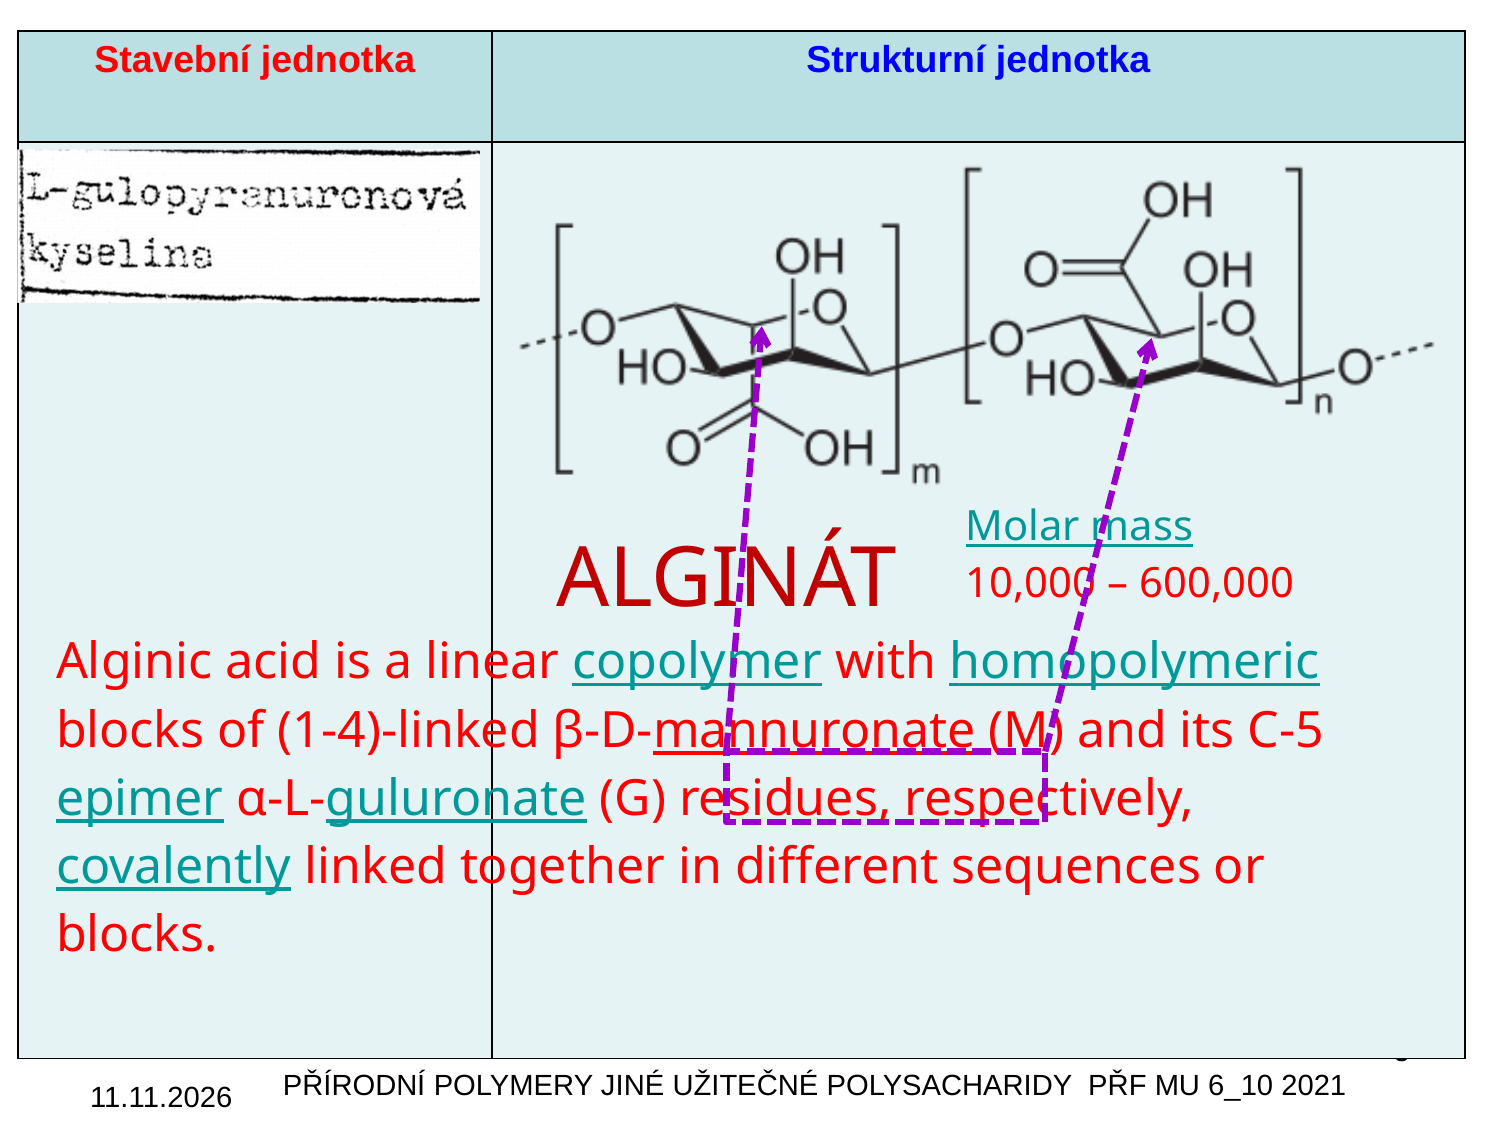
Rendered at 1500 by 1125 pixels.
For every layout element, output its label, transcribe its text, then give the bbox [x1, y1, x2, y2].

picture [18, 0, 480, 457]
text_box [1045, 337, 1152, 752]
text_box Molar mass 10,000 – 600,000 [950, 500, 1039, 614]
table_cell [493, 143, 1464, 1058]
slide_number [74, 1070, 265, 1103]
text_box Molar mass 10,000 – 600,000 [1155, 499, 1459, 614]
footer PŘÍRODNÍ POLYMERY JINÉ UŽITEČNÉ POLYSACHARIDY PŘF MU 6_10 2021 [265, 1059, 1074, 1103]
table_header Stavební jednotka [330, 32, 491, 141]
table_cell [19, 143, 491, 1058]
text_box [726, 326, 762, 752]
text_box ALGINÁT [501, 515, 720, 621]
text_box Alginic acid is a linear copolymer with homopolymeric blocks of (1-4)-linked β-D-mannuronate (M) and its C-5 epimer α-L-guluronate (G) residues, respectively, covalently linked together in different sequences or blocks. [41, 621, 1447, 970]
text_box [724, 749, 1047, 824]
text_box ALGINÁT [767, 515, 951, 621]
table_header Stavební jednotka [19, 32, 166, 141]
picture [497, 160, 1458, 492]
table_header Strukturní jednotka [493, 32, 1464, 141]
slide_number 5 [1074, 1059, 1426, 1103]
